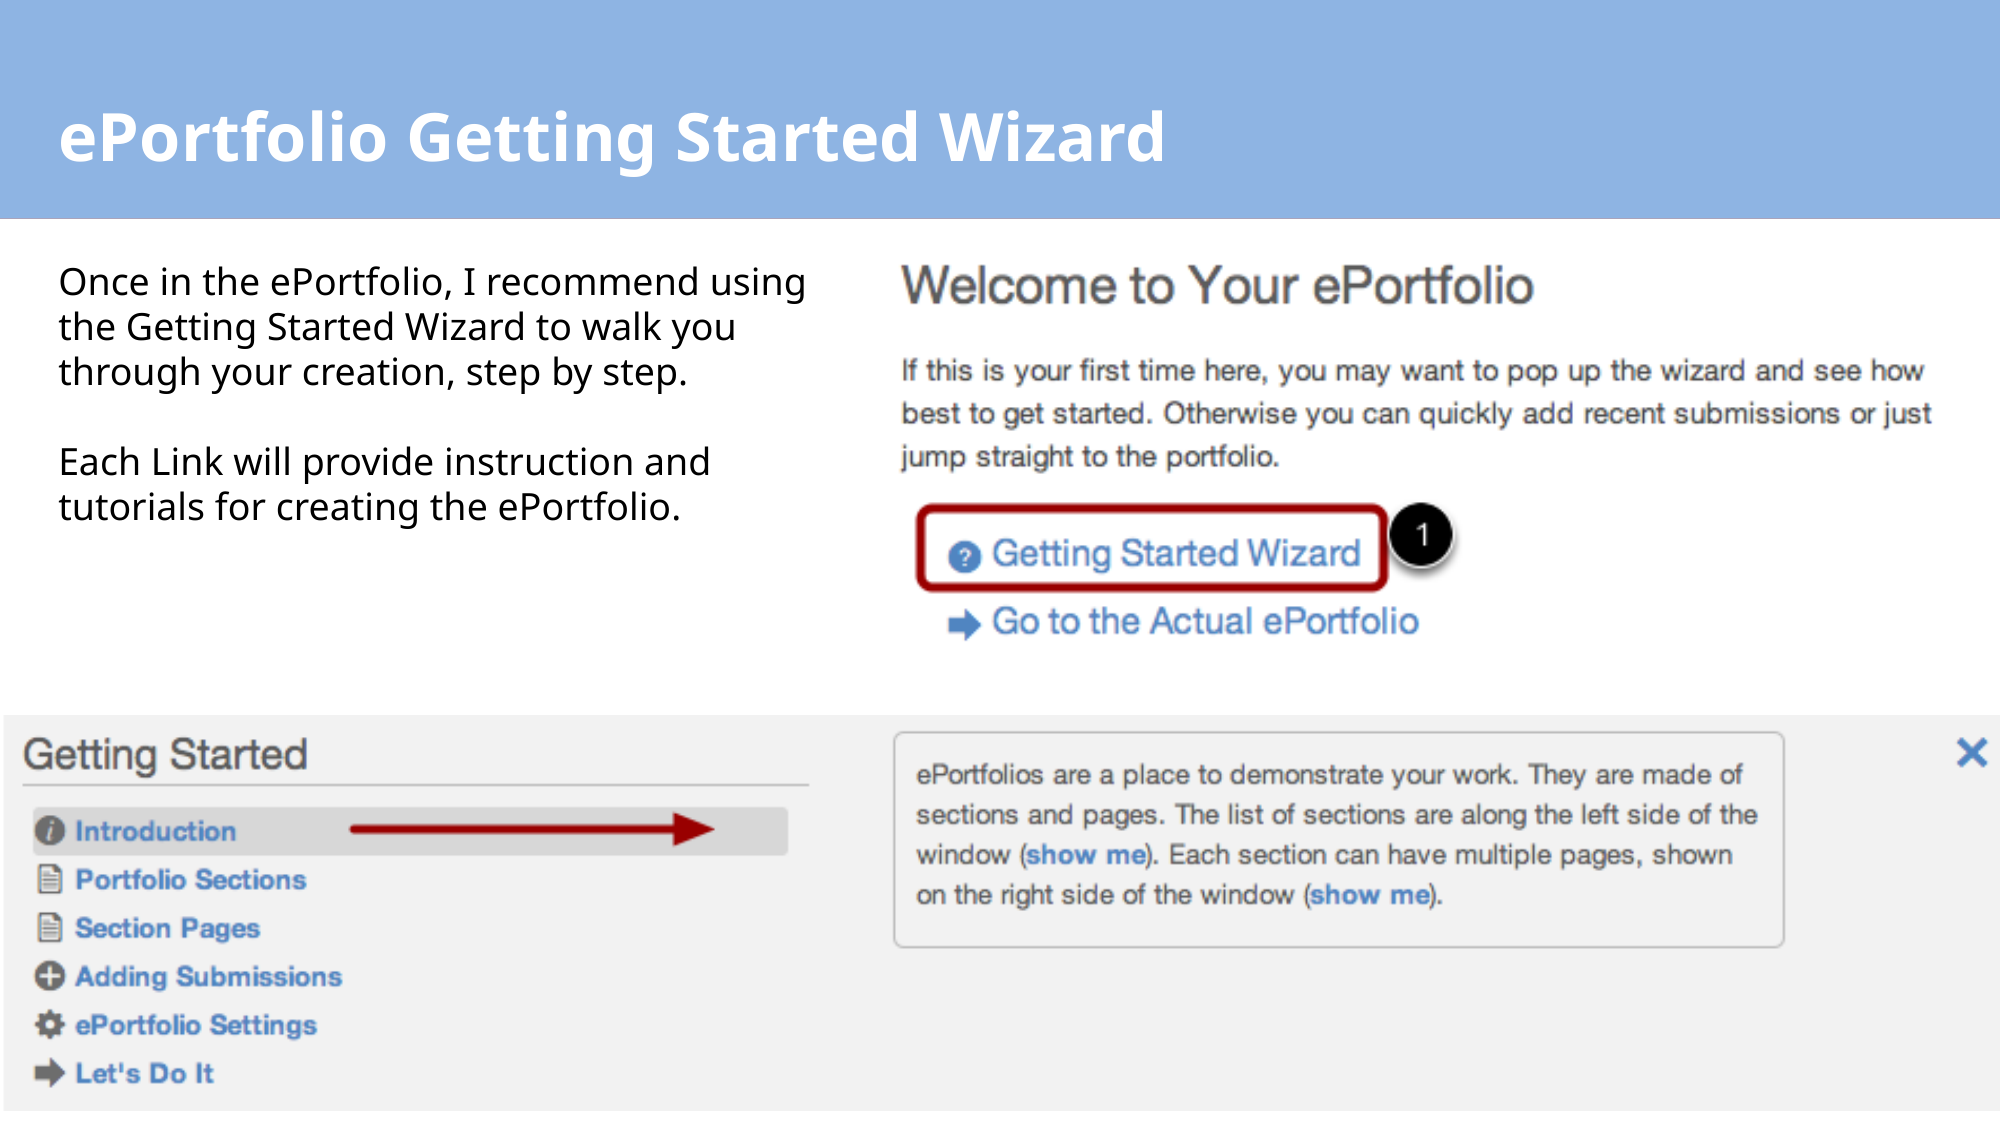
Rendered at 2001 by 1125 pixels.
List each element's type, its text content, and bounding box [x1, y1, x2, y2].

picture [884, 250, 1957, 648]
picture [0, 715, 2000, 1111]
text_box Once in the ePortfolio, I recommend using the Getting Started Wizard to walk you through your creation, step by step. Each Link will provide instruction and tutorials for creating the ePortfolio. [43, 250, 854, 536]
text_box ePortfolio Getting Started Wizard [43, 87, 1763, 182]
